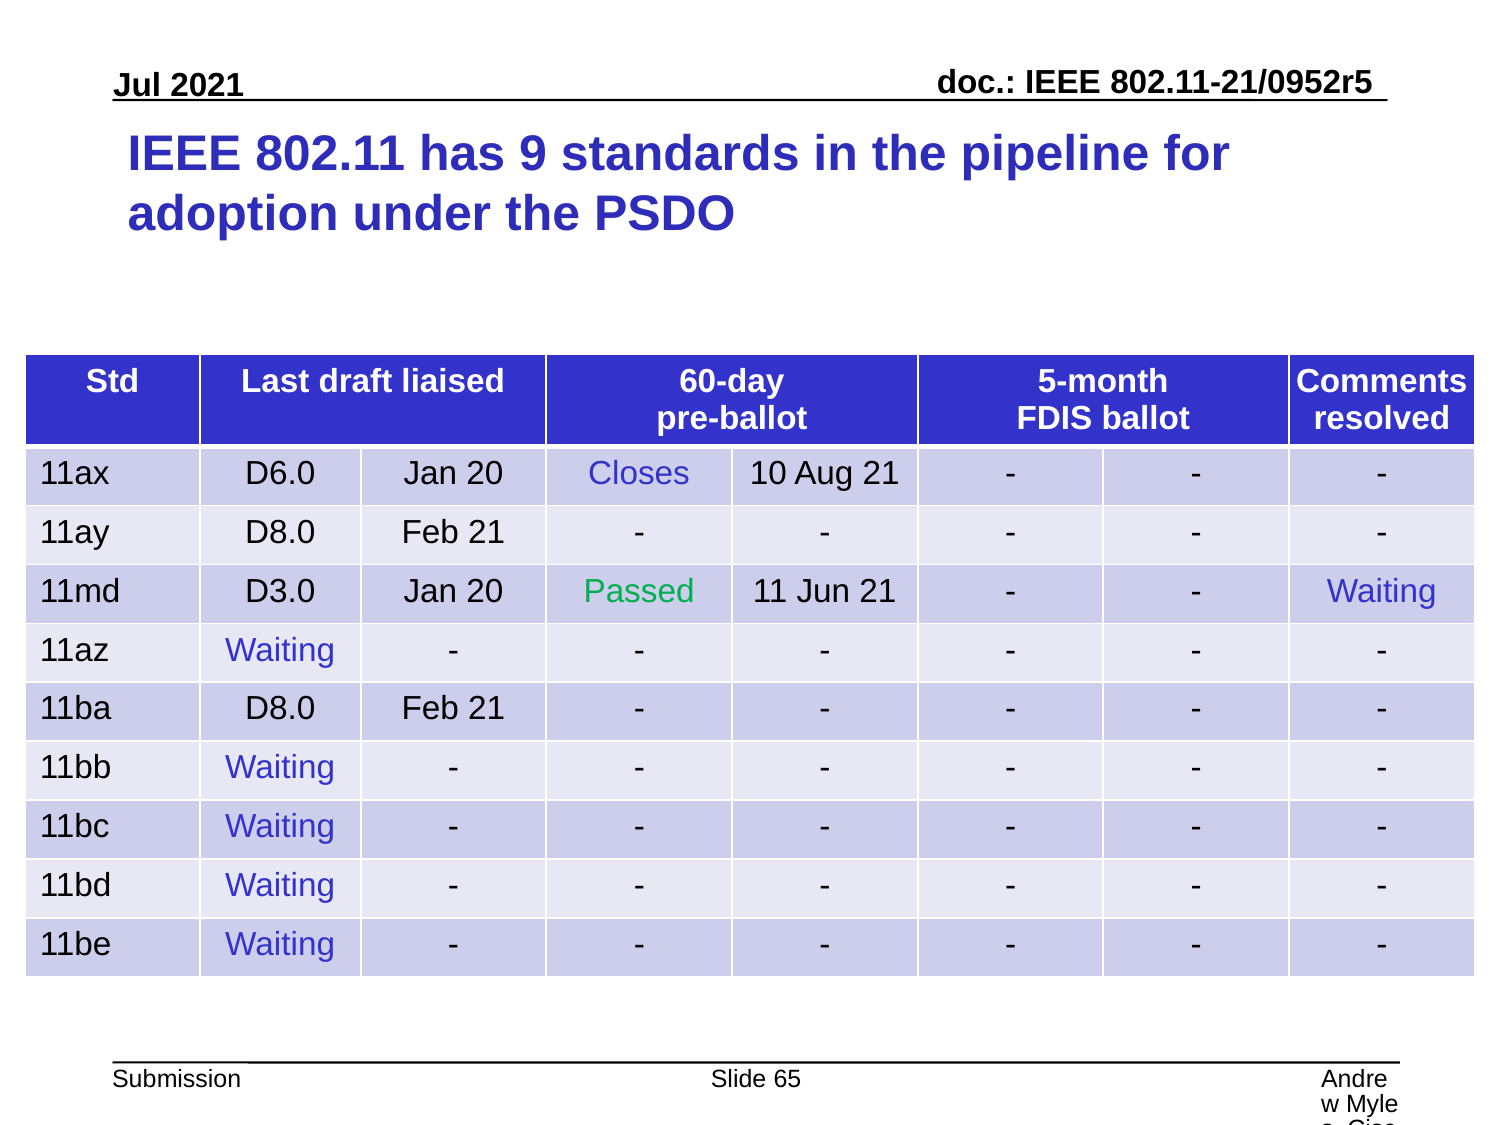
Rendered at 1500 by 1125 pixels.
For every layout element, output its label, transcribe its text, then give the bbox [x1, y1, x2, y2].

table_cell - [733, 801, 917, 858]
table_cell D6.0 [201, 449, 360, 505]
table_cell - [733, 919, 917, 976]
table_header Std [26, 355, 199, 444]
table_cell Jan 20 [362, 565, 545, 623]
table_cell 11md [26, 565, 199, 623]
table_cell - [1290, 742, 1474, 799]
table_cell - [1290, 506, 1474, 564]
table_header Comments resolved [1290, 355, 1474, 444]
table_cell - [1104, 449, 1288, 505]
table_cell 11ax [26, 449, 199, 505]
table_cell Jan 20 [362, 449, 545, 505]
footer Andrew Myles, Cisco [1320, 1061, 1402, 1093]
table_cell D8.0 [201, 506, 360, 564]
table_cell Waiting [201, 860, 360, 917]
table_cell - [1104, 742, 1288, 799]
slide_number Slide 65 [709, 1061, 803, 1093]
table_cell - [547, 801, 731, 858]
table_cell - [547, 624, 731, 681]
table_cell - [919, 506, 1102, 564]
table_cell - [1104, 801, 1288, 858]
table_header 60-day pre-ballot [547, 355, 917, 444]
table_cell 10 Aug 21 [733, 449, 917, 505]
table_cell Waiting [201, 624, 360, 681]
table_cell - [919, 860, 1102, 917]
table_cell 11ba [26, 683, 199, 740]
table_cell - [362, 801, 545, 858]
table_header 5-month FDIS ballot [919, 355, 1288, 444]
table_cell - [1104, 919, 1288, 976]
table_cell - [1104, 565, 1288, 623]
table_cell - [919, 565, 1102, 623]
table_cell - [733, 624, 917, 681]
table_cell - [919, 742, 1102, 799]
table_cell - [1290, 919, 1474, 976]
table_cell Waiting [201, 919, 360, 976]
table_cell 11bb [26, 742, 199, 799]
table_cell Waiting [201, 742, 360, 799]
table_cell - [1290, 801, 1474, 858]
table_cell Waiting [201, 801, 360, 858]
table_cell - [362, 624, 545, 681]
table_cell - [1104, 860, 1288, 917]
table_cell - [547, 742, 731, 799]
table_cell D8.0 [201, 683, 360, 740]
table_cell - [733, 742, 917, 799]
table_header Last draft liaised [201, 355, 545, 444]
table_cell - [547, 683, 731, 740]
table_cell - [362, 919, 545, 976]
title IEEE 802.11 has 9 standards in the pipeline for adoption under the PSDO [112, 112, 1388, 288]
table_cell Closes [547, 449, 731, 505]
table_cell - [733, 683, 917, 740]
table_cell - [919, 683, 1102, 740]
table_cell Passed [547, 565, 731, 623]
table_cell - [1290, 860, 1474, 917]
table_cell - [1290, 683, 1474, 740]
table_cell - [919, 449, 1102, 505]
table_cell - [733, 506, 917, 564]
table_cell 11bd [26, 860, 199, 917]
table_cell - [1104, 506, 1288, 564]
table_cell Feb 21 [362, 506, 545, 564]
table_cell - [547, 506, 731, 564]
table_cell - [1290, 449, 1474, 505]
table_cell - [547, 919, 731, 976]
table_cell - [1104, 683, 1288, 740]
table_cell 11ay [26, 506, 199, 564]
table_cell 11bc [26, 801, 199, 858]
table_cell 11az [26, 624, 199, 681]
table_cell - [919, 801, 1102, 858]
table_cell - [1104, 624, 1288, 681]
table_cell D3.0 [201, 565, 360, 623]
table_cell - [547, 860, 731, 917]
table_cell - [362, 742, 545, 799]
table_cell - [1290, 624, 1474, 681]
table_cell 11be [26, 919, 199, 976]
table_cell Waiting [1290, 565, 1474, 623]
table_cell - [733, 860, 917, 917]
table_cell - [919, 919, 1102, 976]
table_cell 11 Jun 21 [733, 565, 917, 623]
table_cell - [919, 624, 1102, 681]
table_cell - [362, 860, 545, 917]
table_cell Feb 21 [362, 683, 545, 740]
